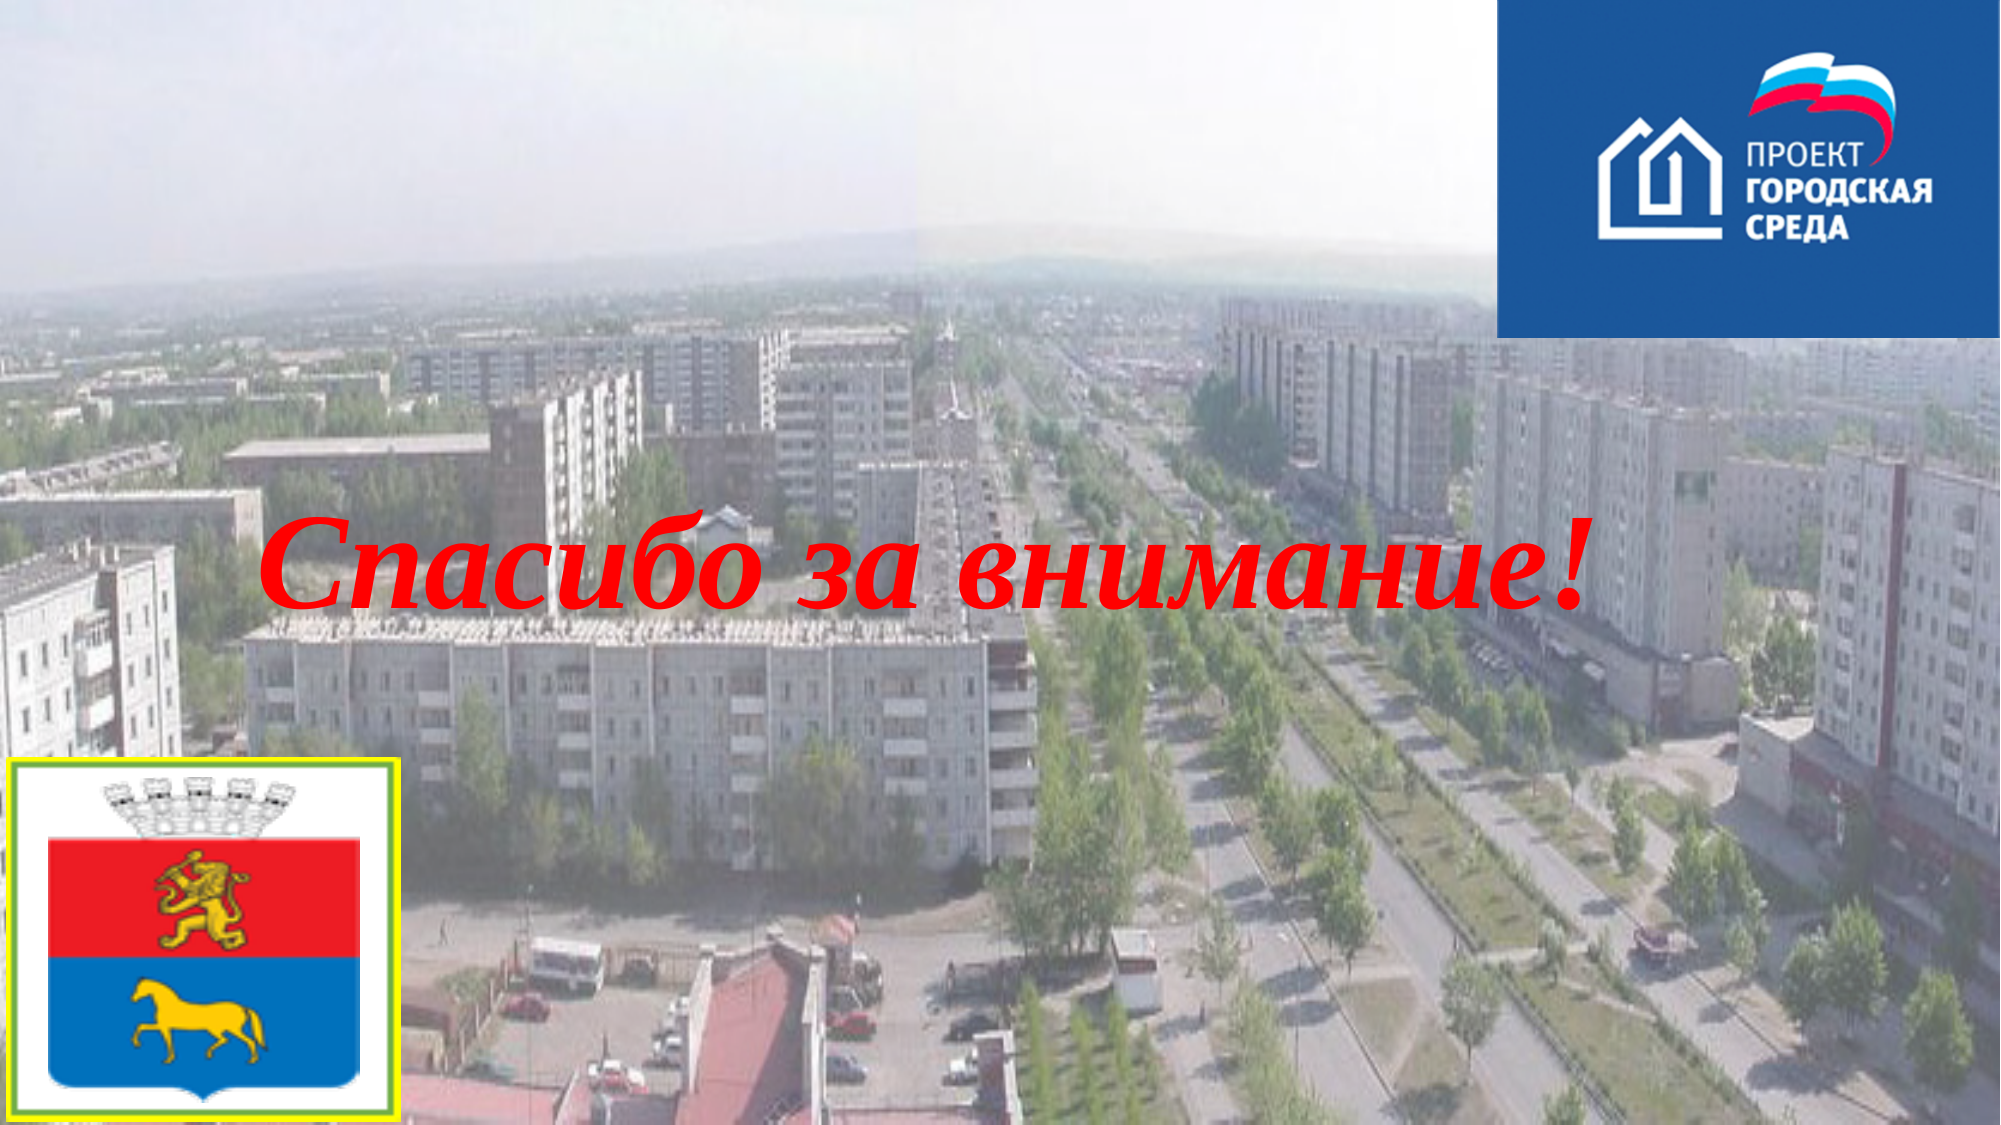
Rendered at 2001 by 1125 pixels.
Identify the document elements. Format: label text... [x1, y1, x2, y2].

title [311, 147, 1664, 366]
text_box Спасибо за внимание! [241, 463, 1664, 644]
picture [1497, 0, 2000, 338]
picture [6, 757, 401, 1123]
